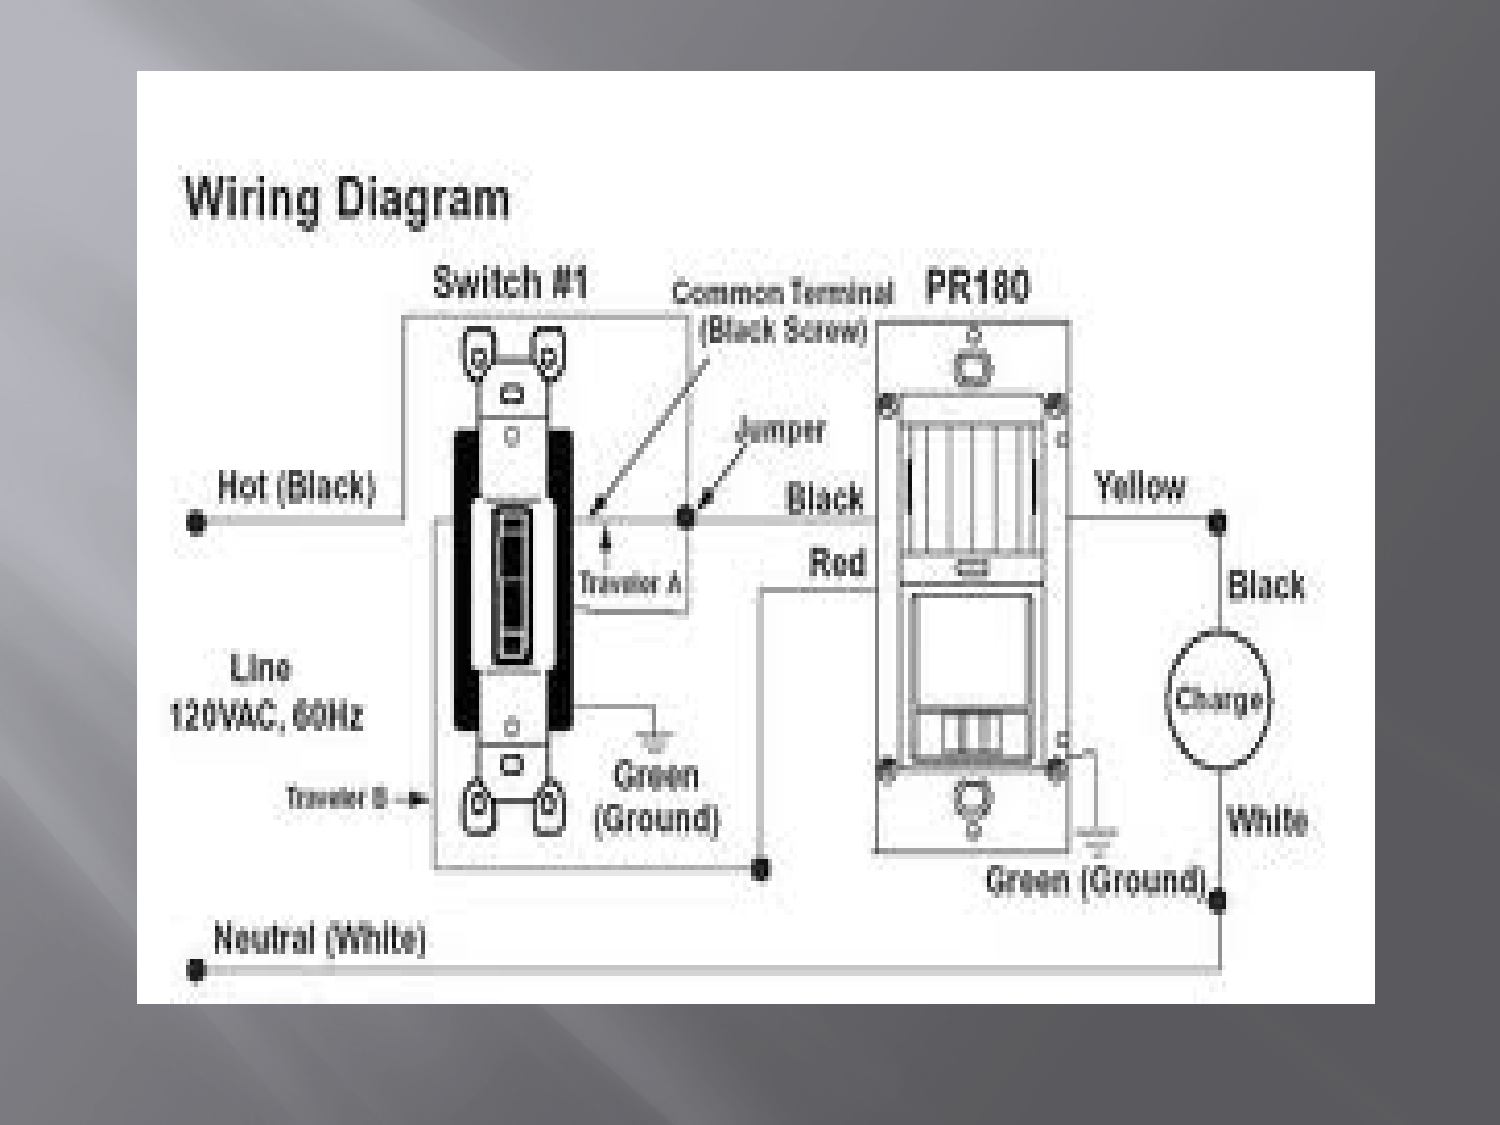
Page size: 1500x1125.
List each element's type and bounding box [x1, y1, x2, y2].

picture [137, 71, 1376, 1004]
